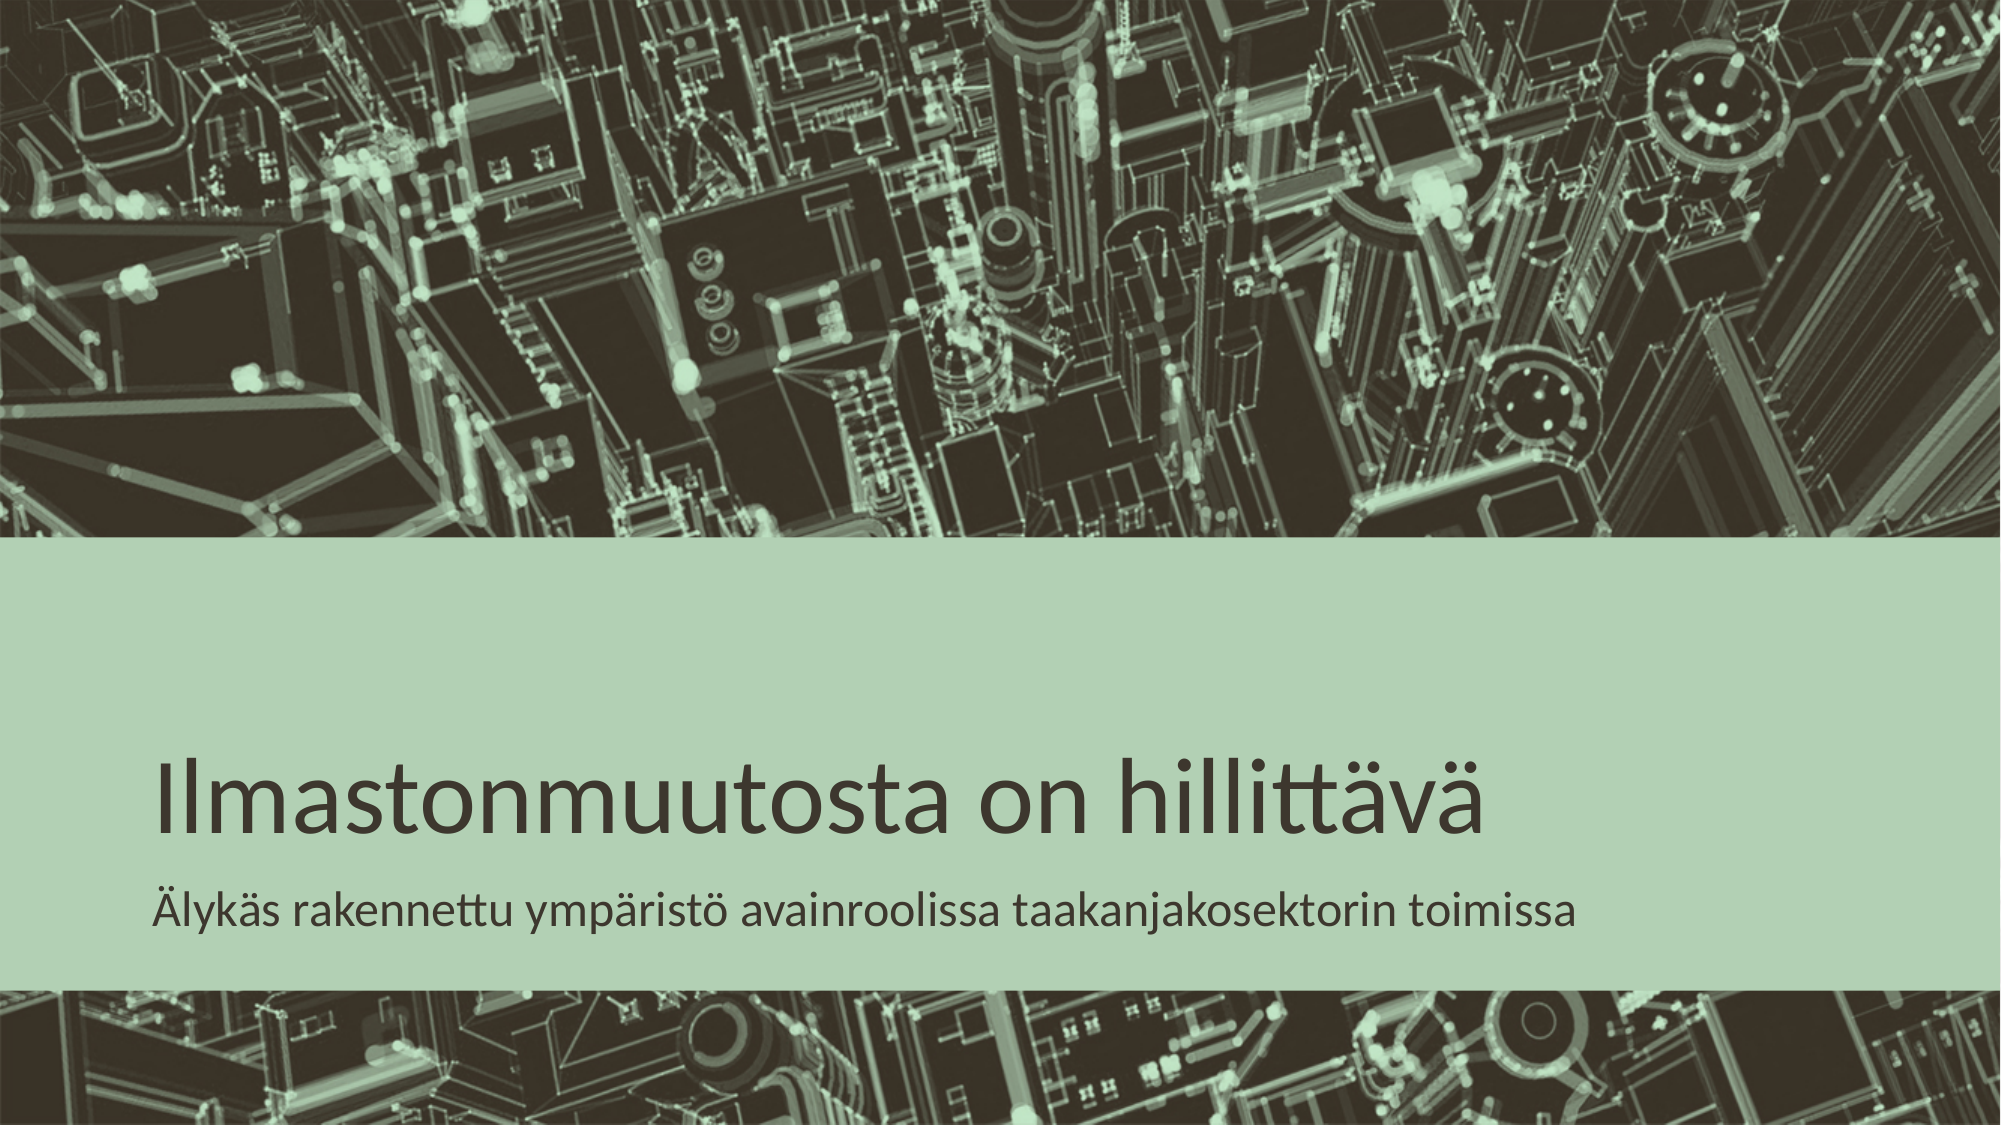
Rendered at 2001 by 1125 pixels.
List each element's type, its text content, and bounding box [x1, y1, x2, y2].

picture [0, 0, 2001, 1125]
list Älykäs rakennettu ympäristö avainroolissa taakanjakosektorin toimissa [138, 876, 1945, 954]
title Ilmastonmuutosta on hillittävä [138, 562, 1713, 865]
